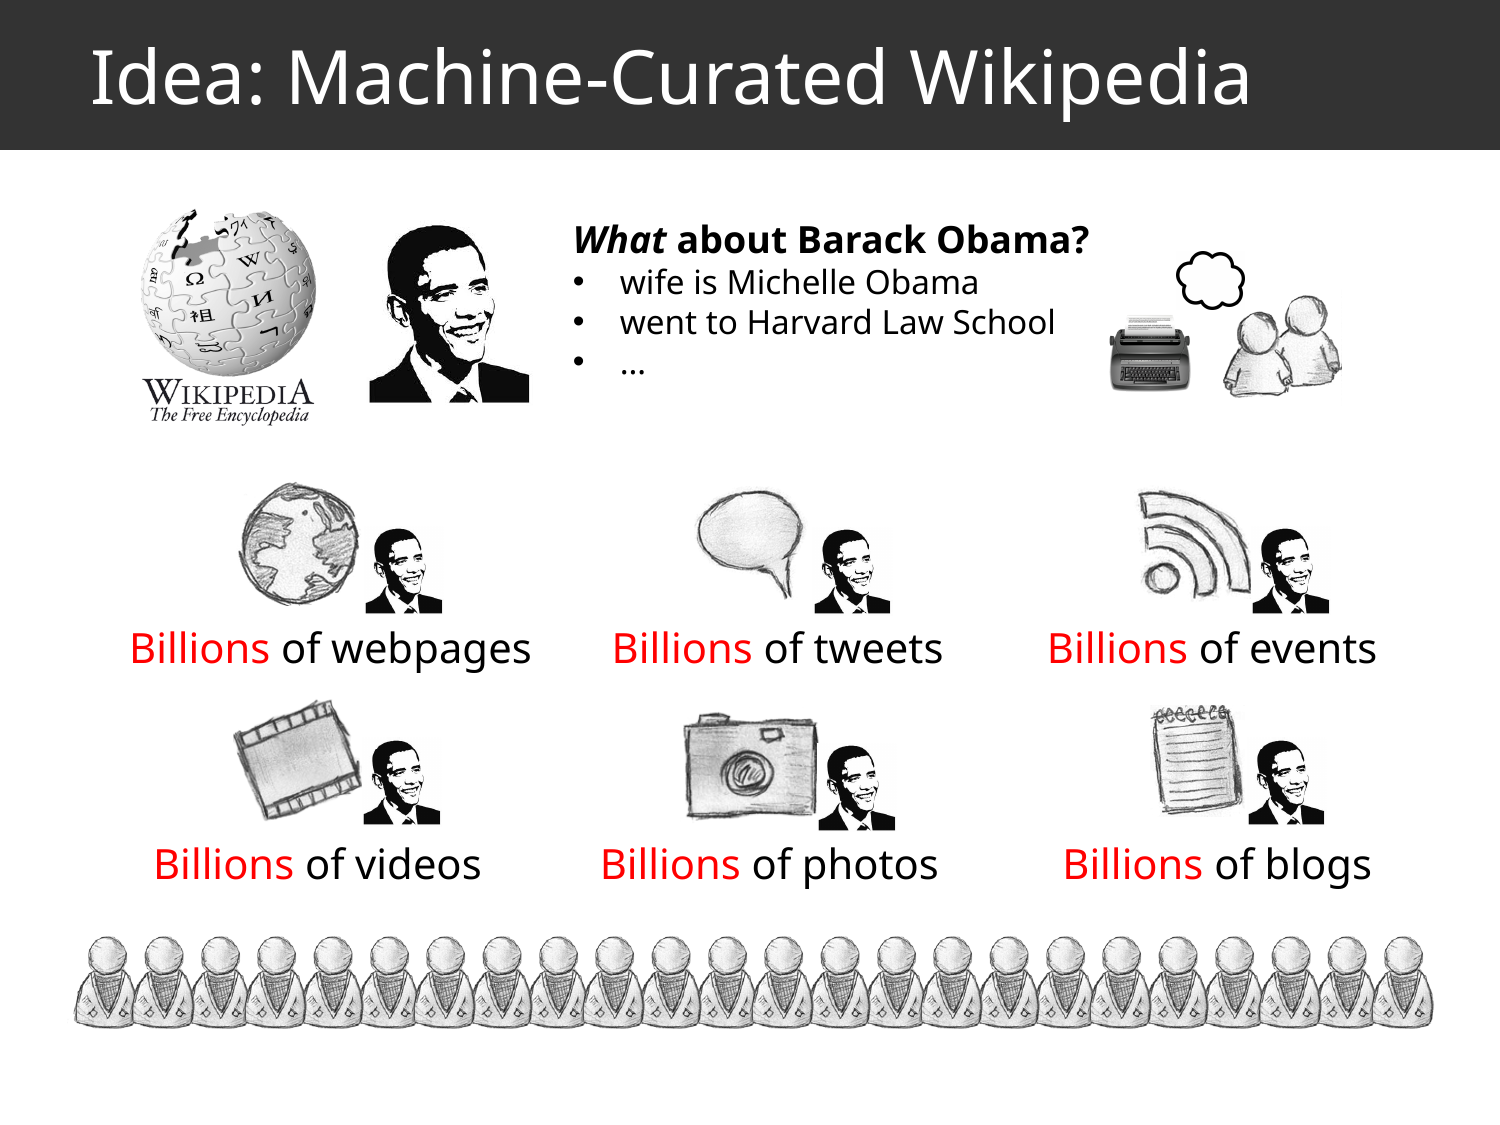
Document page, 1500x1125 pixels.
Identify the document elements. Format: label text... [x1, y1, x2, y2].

picture [1107, 250, 1342, 407]
title Idea: Machine-Curated Wikipedia [0, 0, 1500, 150]
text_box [361, 525, 1332, 833]
text_box What about Barack Obama? wife is Michelle Obama went to Harvard Law School … [558, 208, 1106, 389]
picture [139, 207, 319, 427]
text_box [58, 933, 1452, 1030]
picture [365, 219, 534, 407]
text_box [109, 479, 1391, 897]
